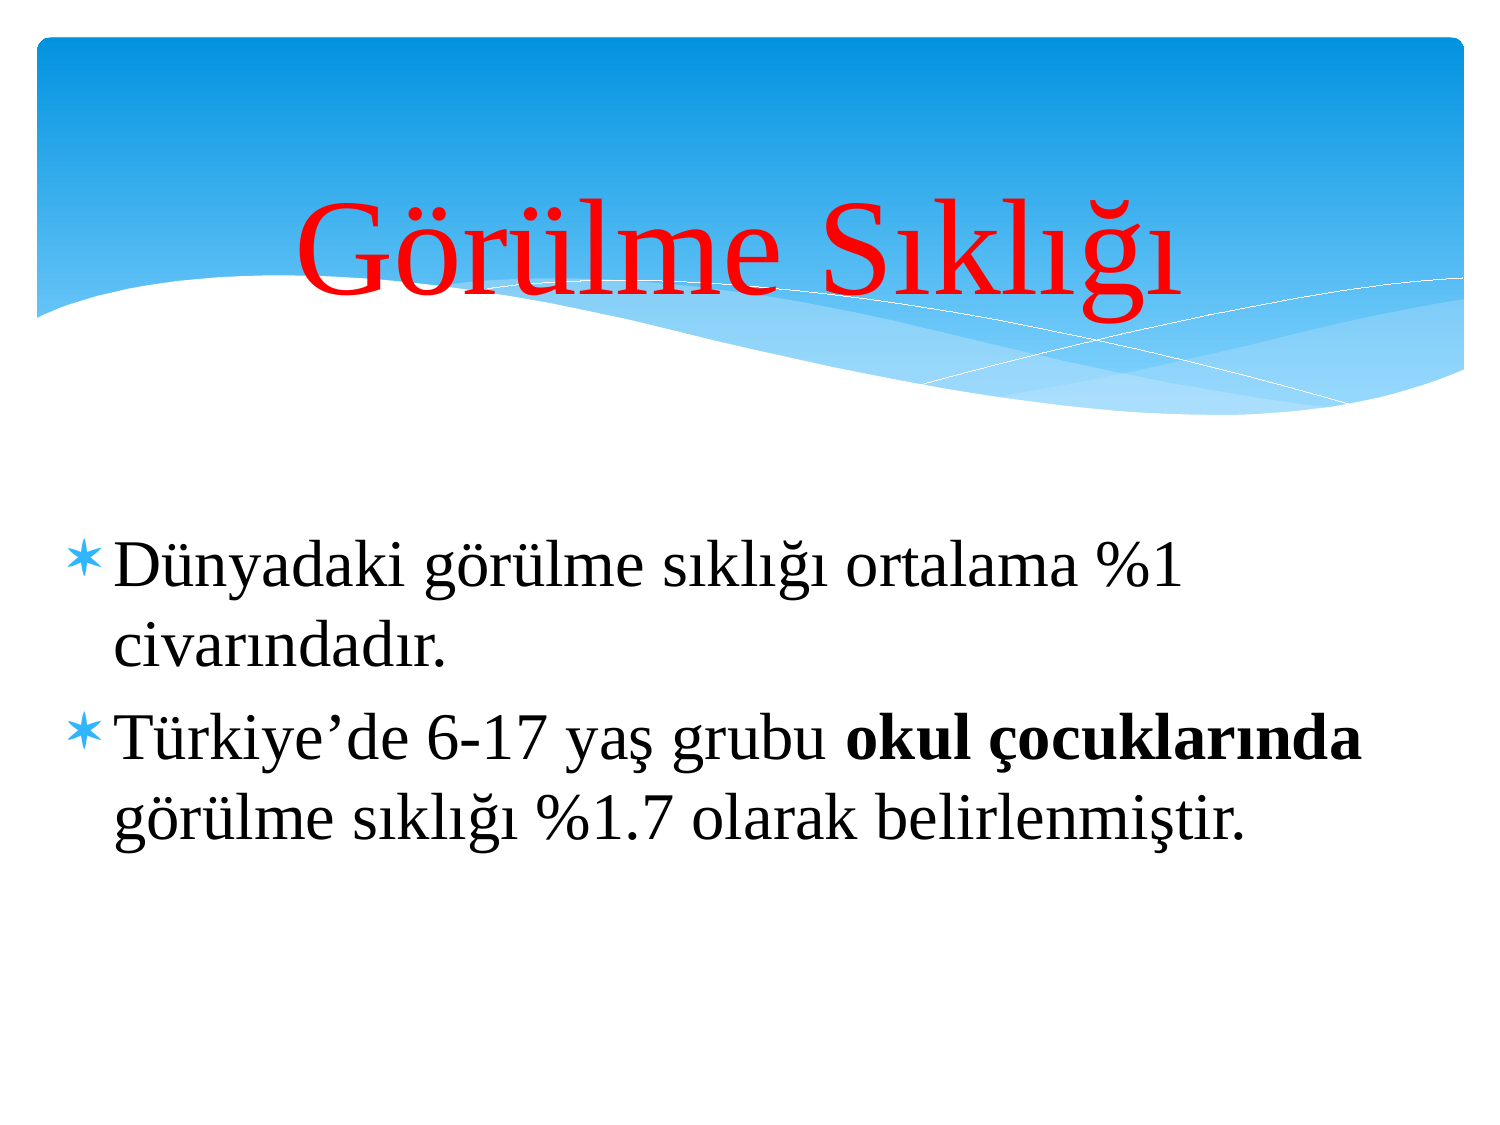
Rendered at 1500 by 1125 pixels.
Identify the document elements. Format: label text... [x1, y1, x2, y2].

title Görülme Sıklığı [64, 137, 1415, 343]
list Dünyadaki görülme sıklığı ortalama %1 civarındadır. Türkiye’de 6-17 yaş grubu okul çocuklarında görülme sıklığı %1.7 olarak belirlenmiştir. [53, 438, 1471, 1047]
